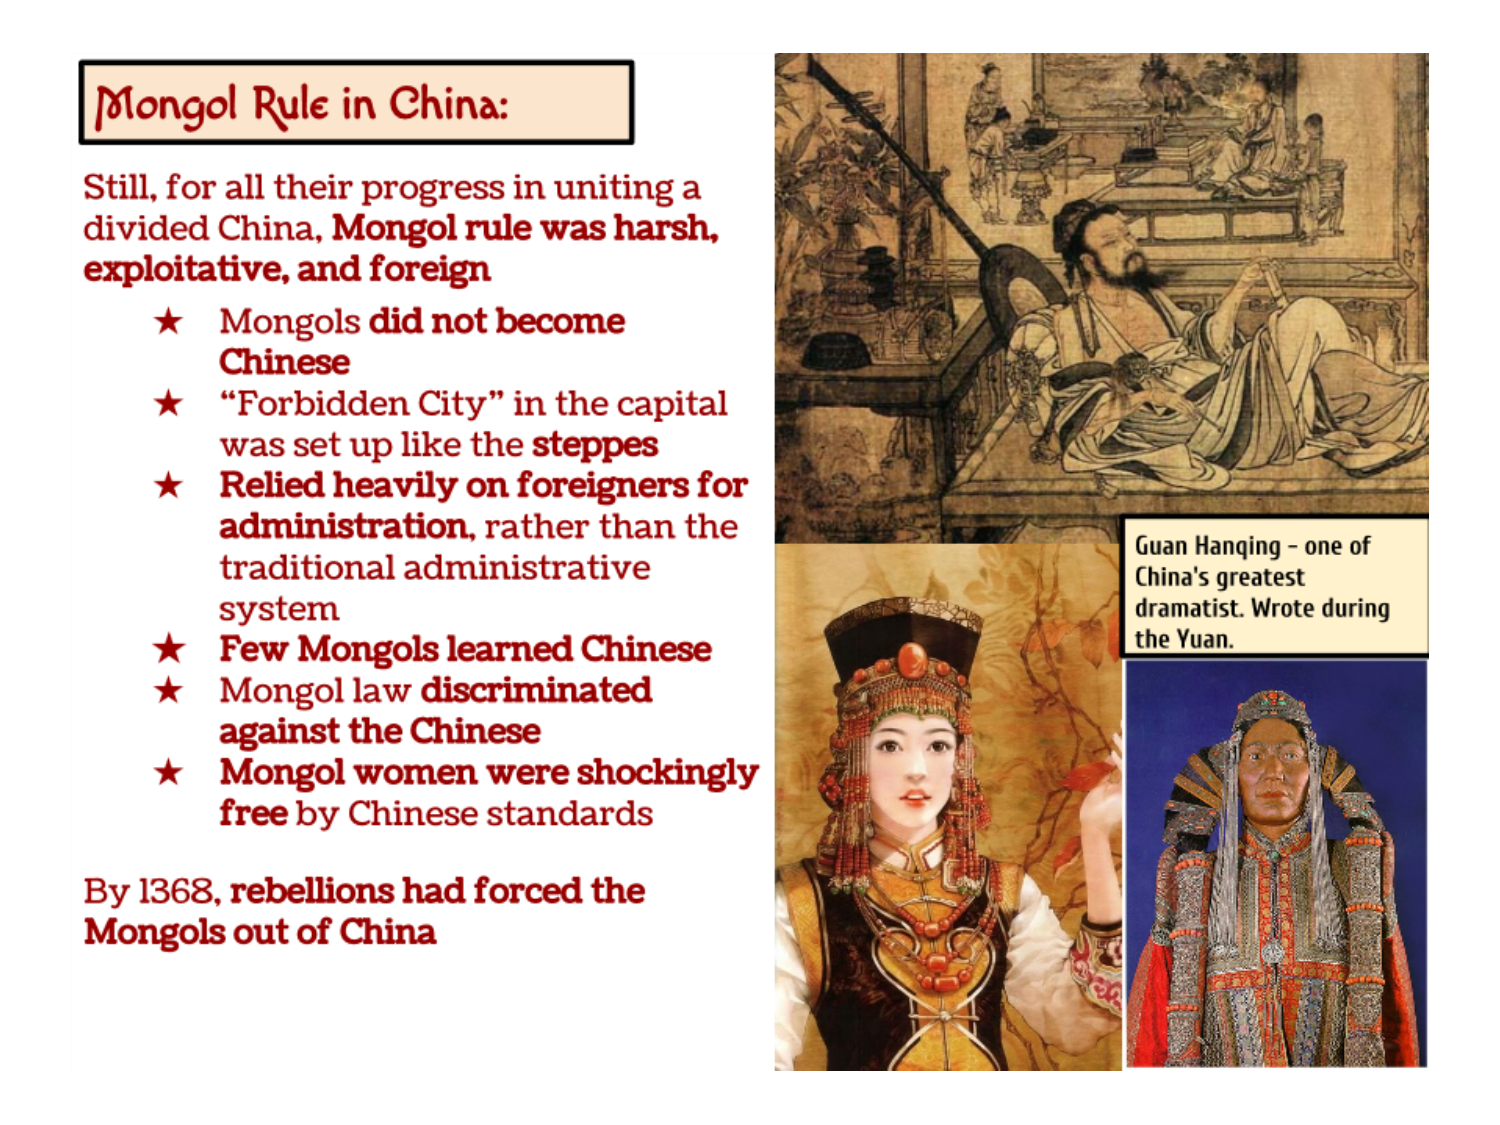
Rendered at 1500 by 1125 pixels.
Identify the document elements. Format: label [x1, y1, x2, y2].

picture [71, 53, 1429, 1072]
